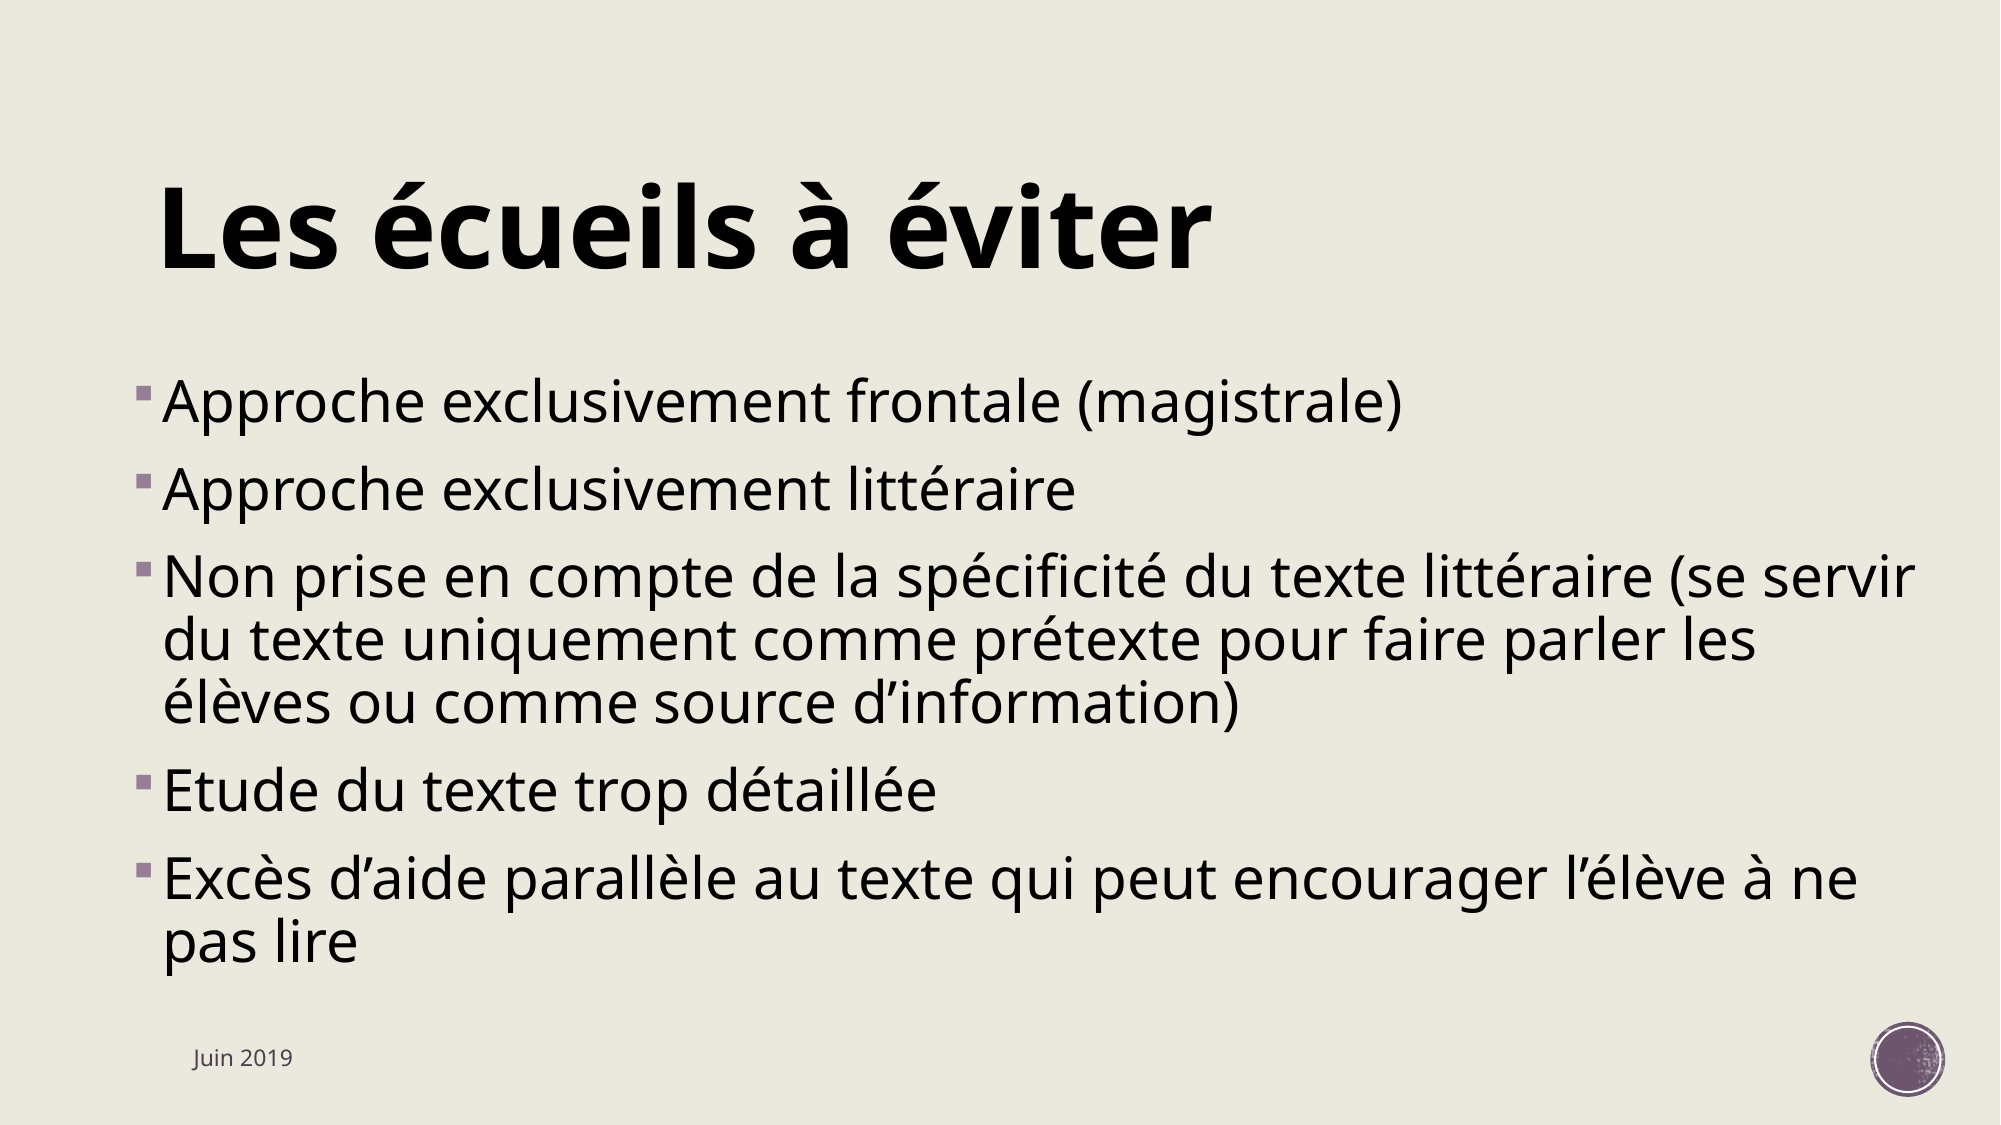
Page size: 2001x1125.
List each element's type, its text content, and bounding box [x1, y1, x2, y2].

list Approche exclusivement frontale (magistrale) Approche exclusivement littéraire Non prise en compte de la spécificité du texte littéraire (se servir du texte uniquement comme prétexte pour faire parler les élèves ou comme source d’information) Etude du texte trop détaillée Excès d’aide parallèle au texte qui peut encourager l’élève à ne pas lire [117, 364, 1942, 1029]
title Les écueils à éviter [140, 100, 1790, 364]
footer Juin 2019 [178, 1028, 1217, 1089]
